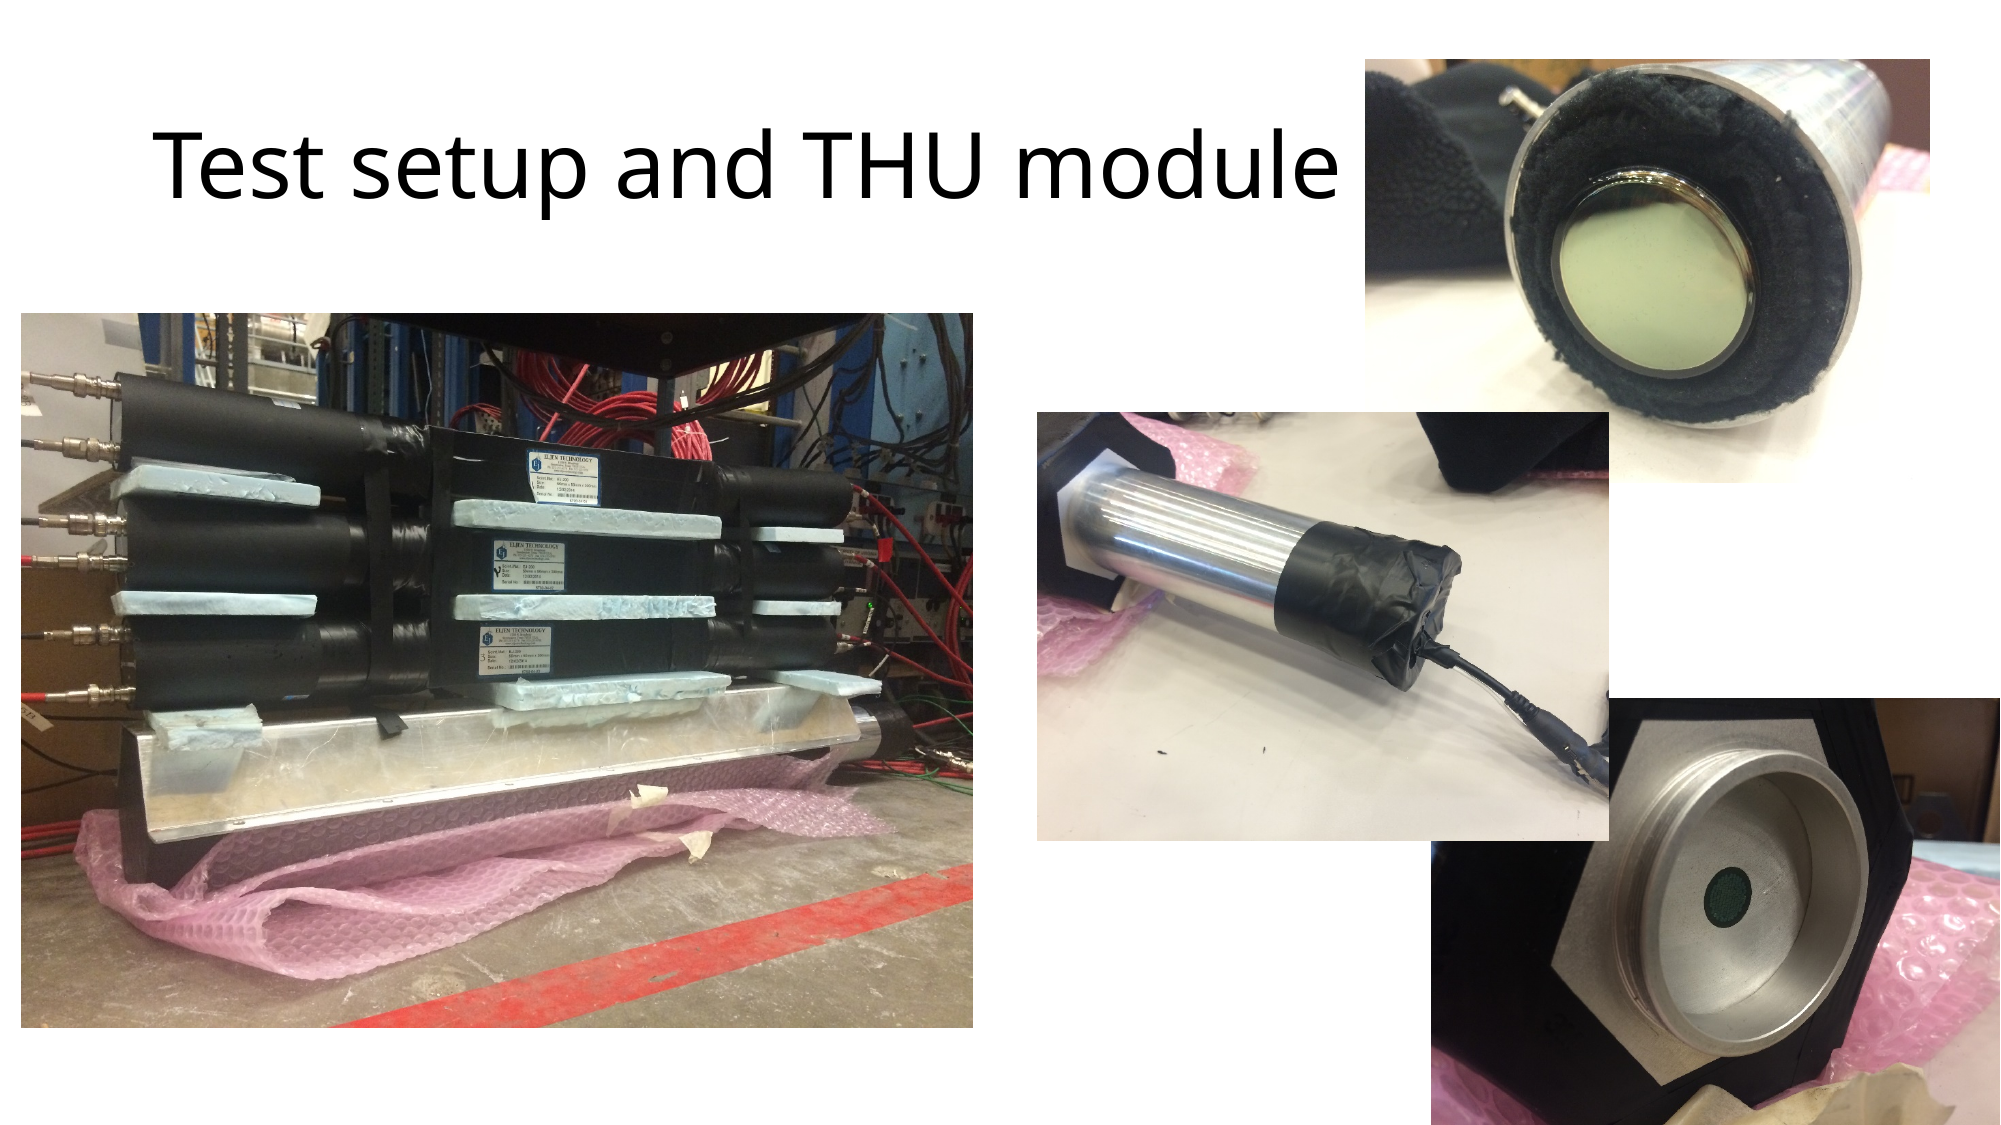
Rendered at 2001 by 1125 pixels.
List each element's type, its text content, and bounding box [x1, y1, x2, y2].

title Test setup and THU module [137, 59, 1365, 278]
picture [1037, 59, 2000, 1125]
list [21, 314, 973, 1028]
